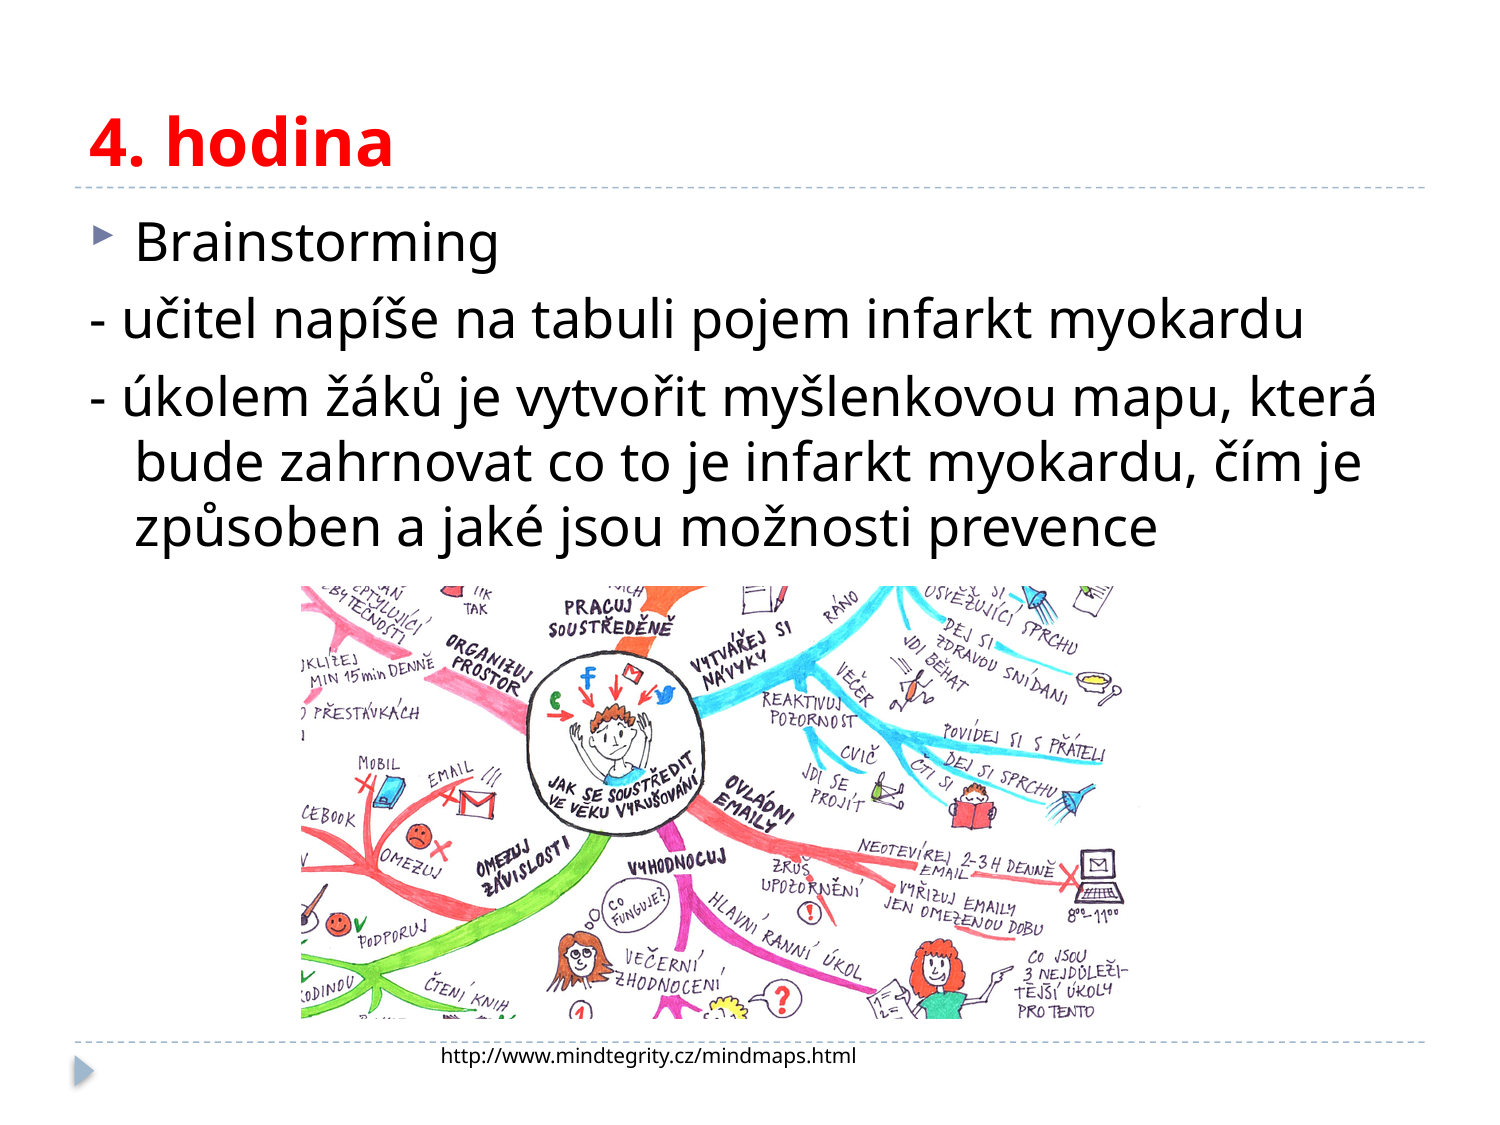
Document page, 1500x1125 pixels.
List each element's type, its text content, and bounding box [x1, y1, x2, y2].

list Brainstorming - učitel napíše na tabuli pojem infarkt myokardu - úkolem žáků je vytvořit myšlenkovou mapu, která bude zahrnovat co to je infarkt myokardu, čím je způsoben a jaké jsou možnosti prevence [75, 200, 1425, 1010]
title 4. hodina [75, 24, 1425, 188]
picture [300, 585, 1140, 1019]
text_box http://www.mindtegrity.cz/mindmaps.html [425, 1035, 872, 1075]
